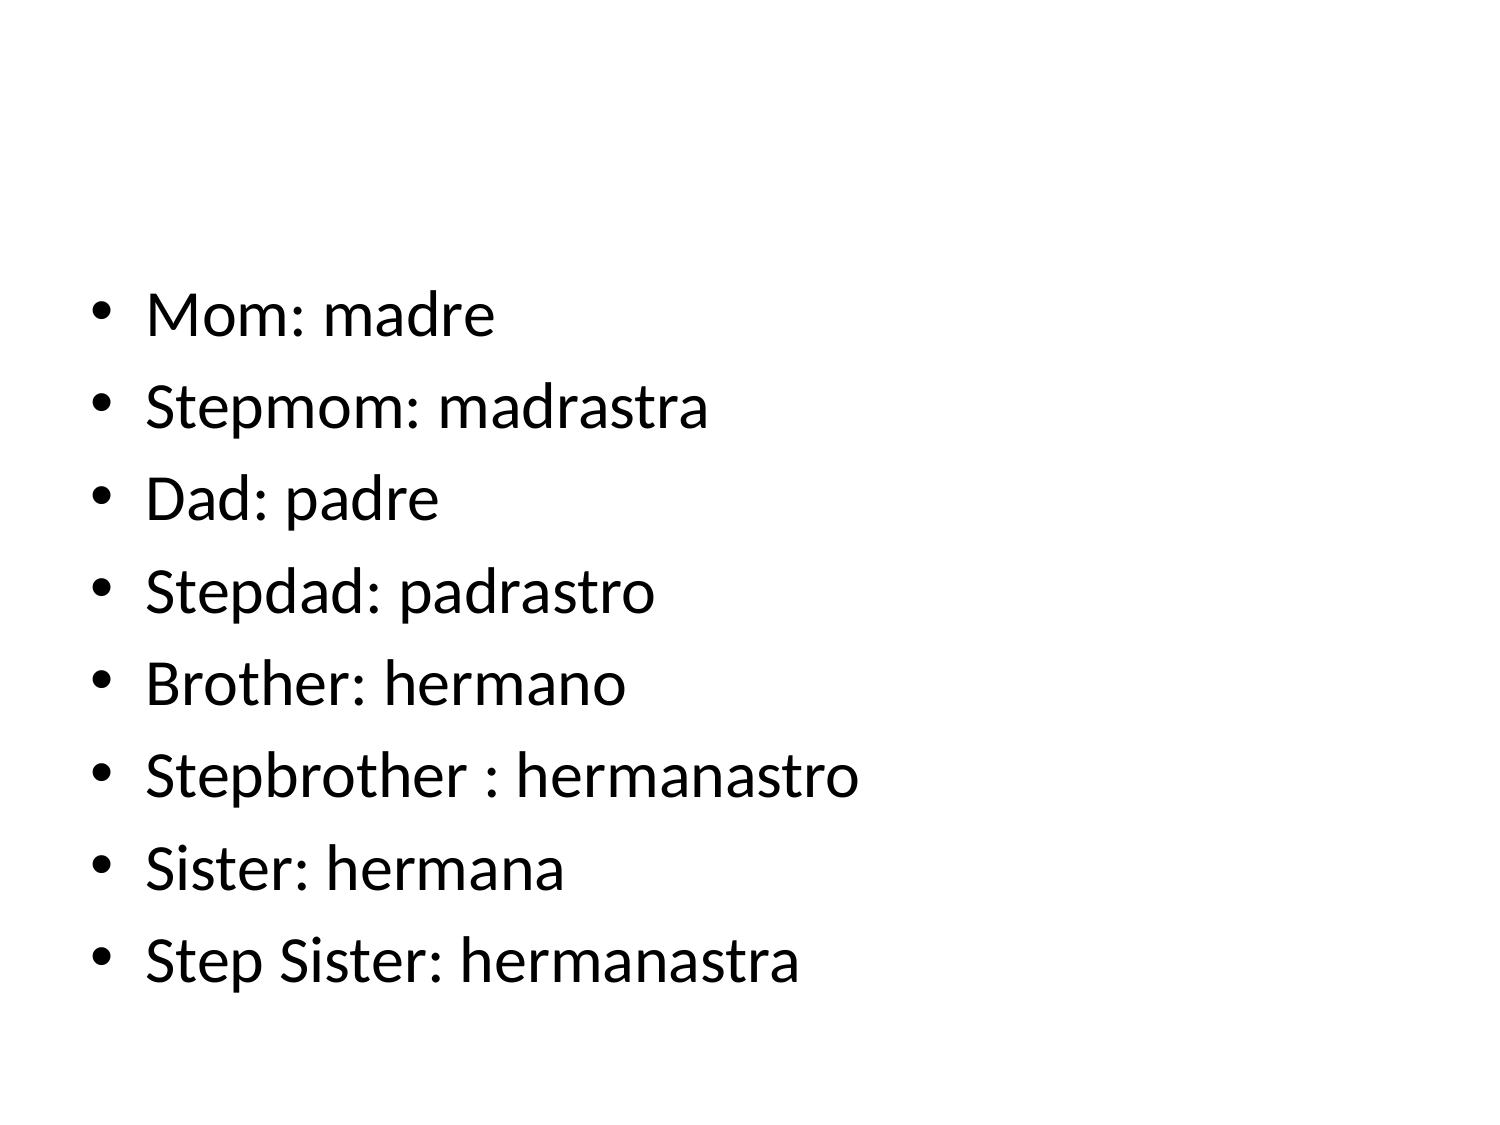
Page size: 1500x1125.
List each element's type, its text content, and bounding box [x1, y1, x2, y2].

list Mom: madre Stepmom: madrastra Dad: padre Stepdad: padrastro Brother: hermano Stepbrother : hermanastro Sister: hermana Step Sister: hermanastra [75, 262, 1425, 1005]
